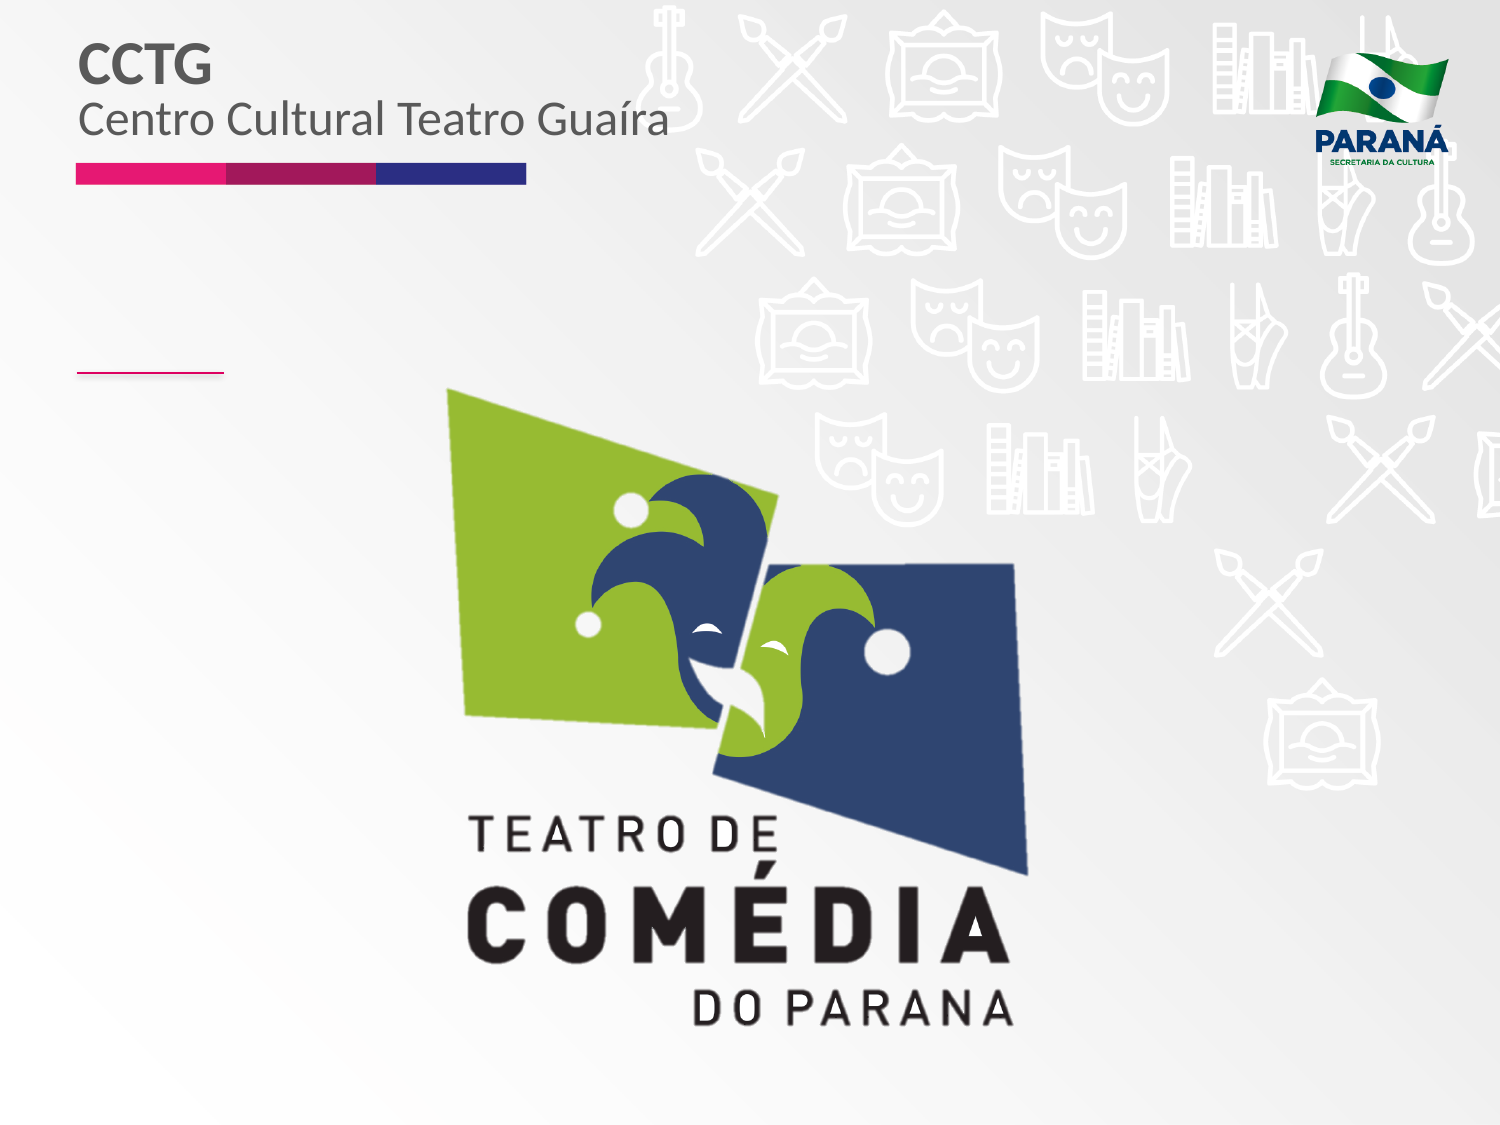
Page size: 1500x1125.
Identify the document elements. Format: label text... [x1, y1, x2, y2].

text_box CCTG Centro Cultural Teatro Guaíra [63, 16, 862, 166]
picture [0, 0, 1500, 1125]
